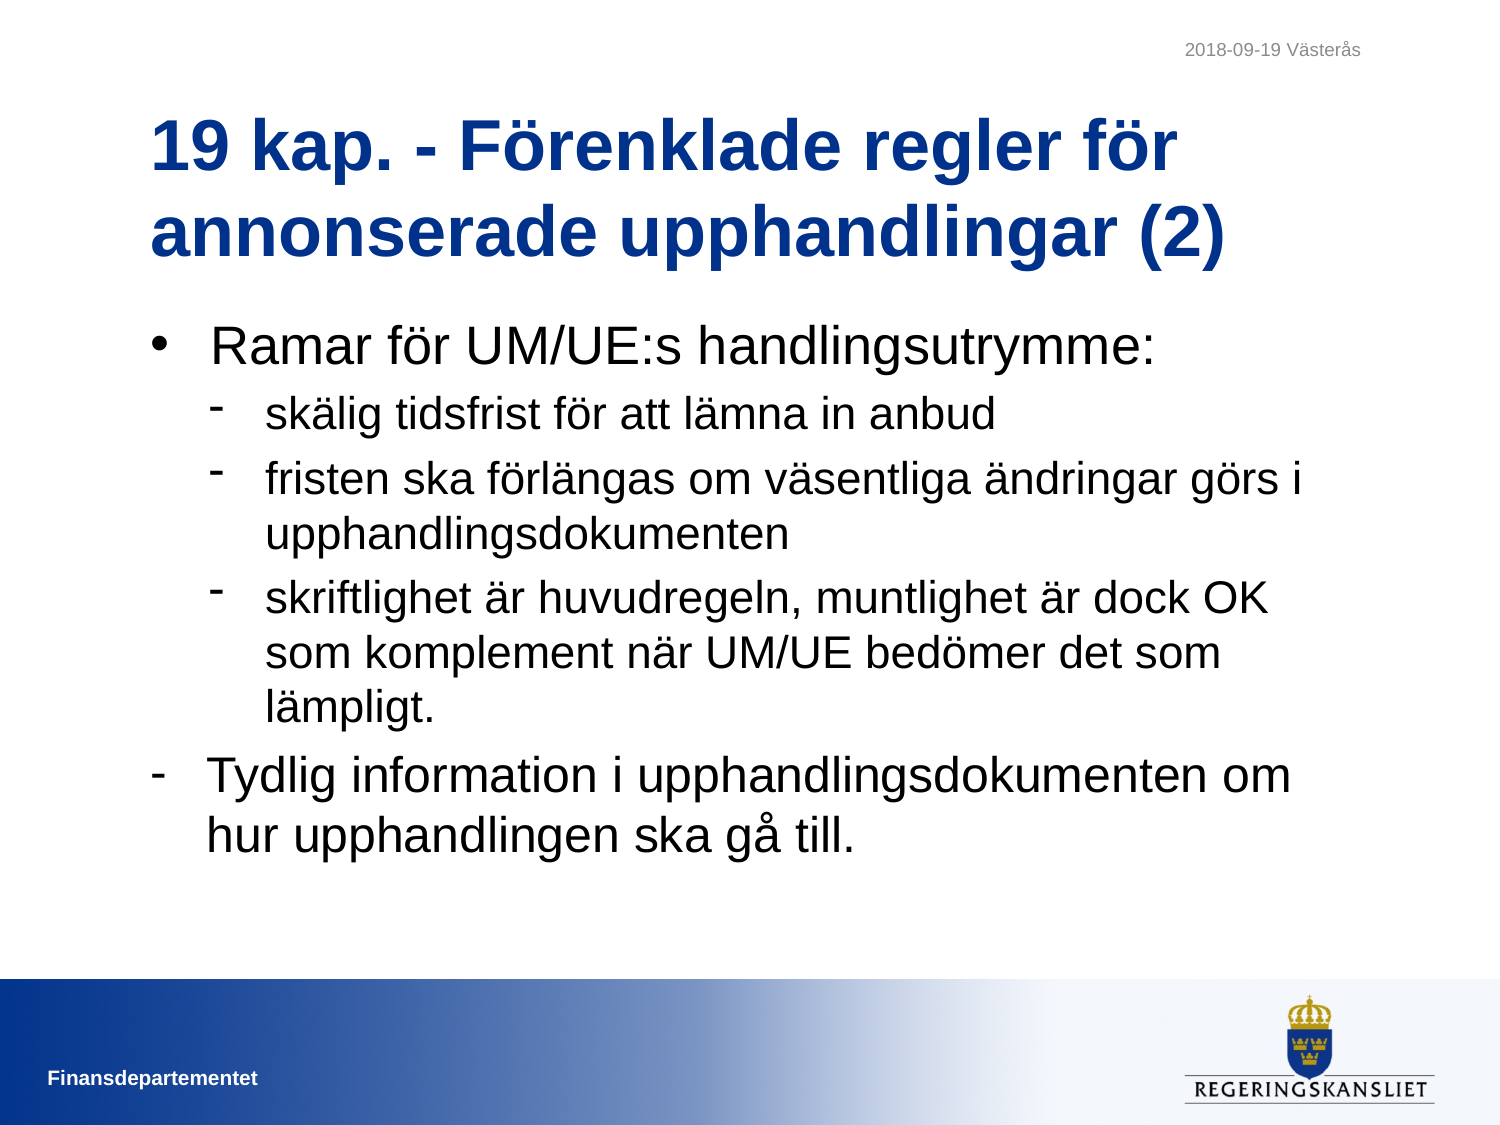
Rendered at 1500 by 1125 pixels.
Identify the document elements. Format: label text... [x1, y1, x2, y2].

picture [0, 979, 1500, 1125]
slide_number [1026, 19, 1376, 79]
list Ramar för UM/UE:s handlingsutrymme: skälig tidsfrist för att lämna in anbud fristen ska förlängas om väsentliga ändringar görs i upphandlingsdokumenten skriftlighet är huvudregeln, muntlighet är dock OK som komplement när UM/UE bedömer det som lämpligt. Tydlig information i upphandlingsdokumenten om hur upphandlingen ska gå till. [135, 302, 1371, 941]
title 19 kap. - Förenklade regler för annonserade upphandlingar (2) [135, 90, 1376, 279]
